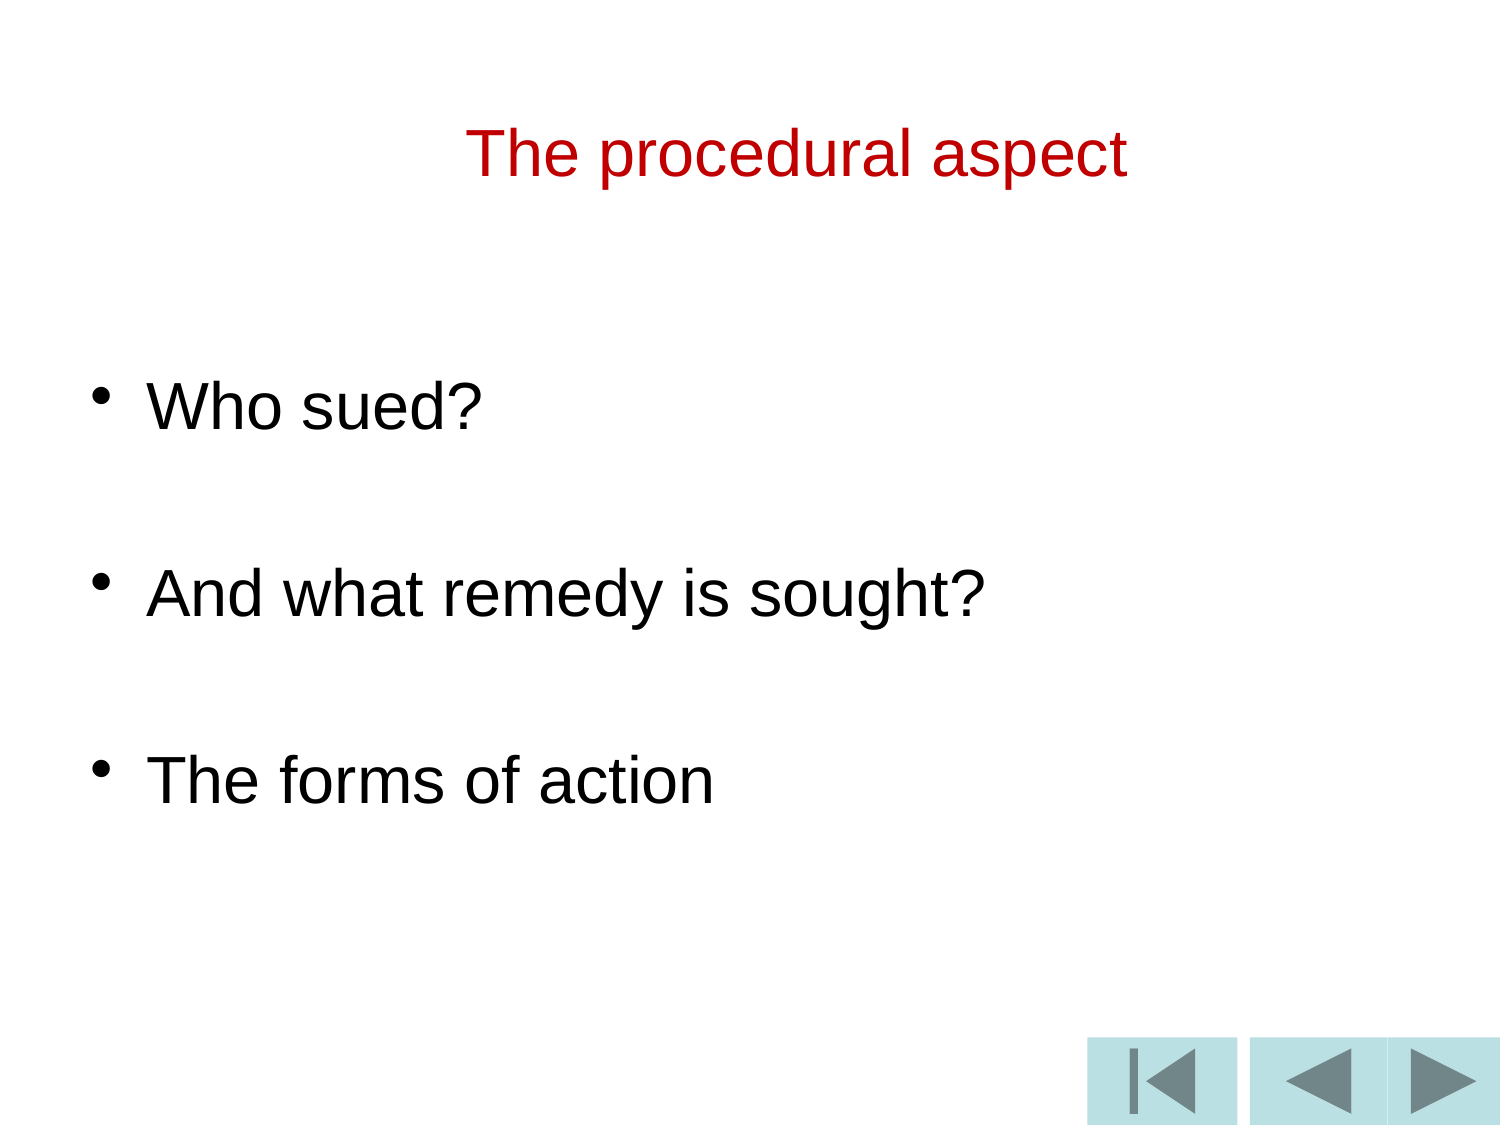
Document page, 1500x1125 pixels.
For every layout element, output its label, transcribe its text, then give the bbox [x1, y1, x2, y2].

list Who sued? And what remedy is sought? The forms of action [75, 262, 1425, 1005]
title The procedural aspect [94, 50, 1500, 250]
